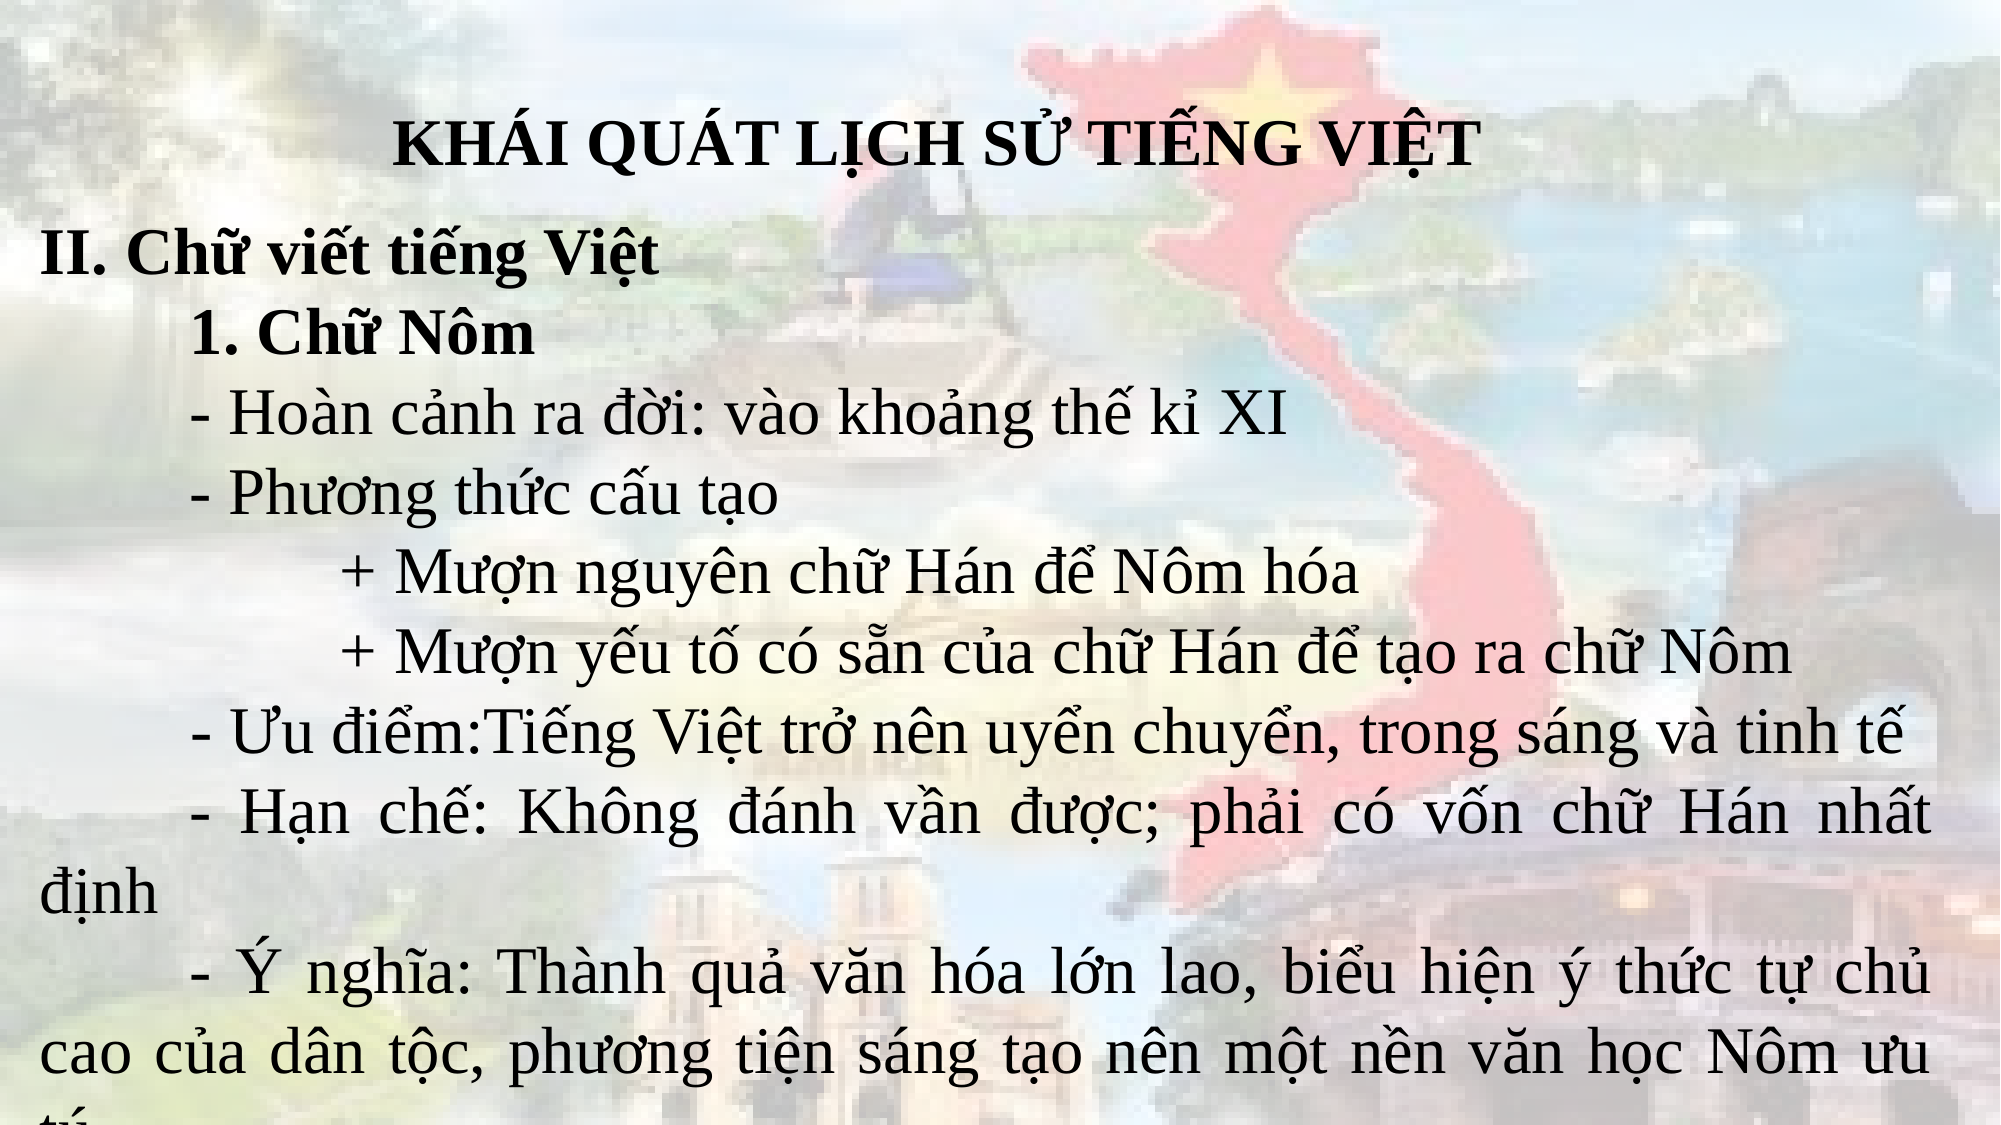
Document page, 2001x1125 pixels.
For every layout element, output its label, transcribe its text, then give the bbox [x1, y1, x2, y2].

title KHÁI QUÁT LỊCH SỬ TIẾNG VIỆT [75, 45, 1800, 200]
list II. Chữ viết tiếng Việt 1. Chữ Nôm - Hoàn cảnh ra đời: vào khoảng thế kỉ XI - Phương thức cấu tạo + Mượn nguyên chữ Hán để Nôm hóa + Mượn yếu tố có sẵn của chữ Hán để tạo ra chữ Nôm - Ưu điểm:Tiếng Việt trở nên uyển chuyển, trong sáng và tinh tế - Hạn chế: Không đánh vần được; phải có vốn chữ Hán nhất định - Ý nghĩa: Thành quả văn hóa lớn lao, biểu hiện ý thức tự chủ cao của dân tộc, phương tiện sáng tạo nên một nền văn học Nôm ưu tú. [24, 200, 1950, 1100]
